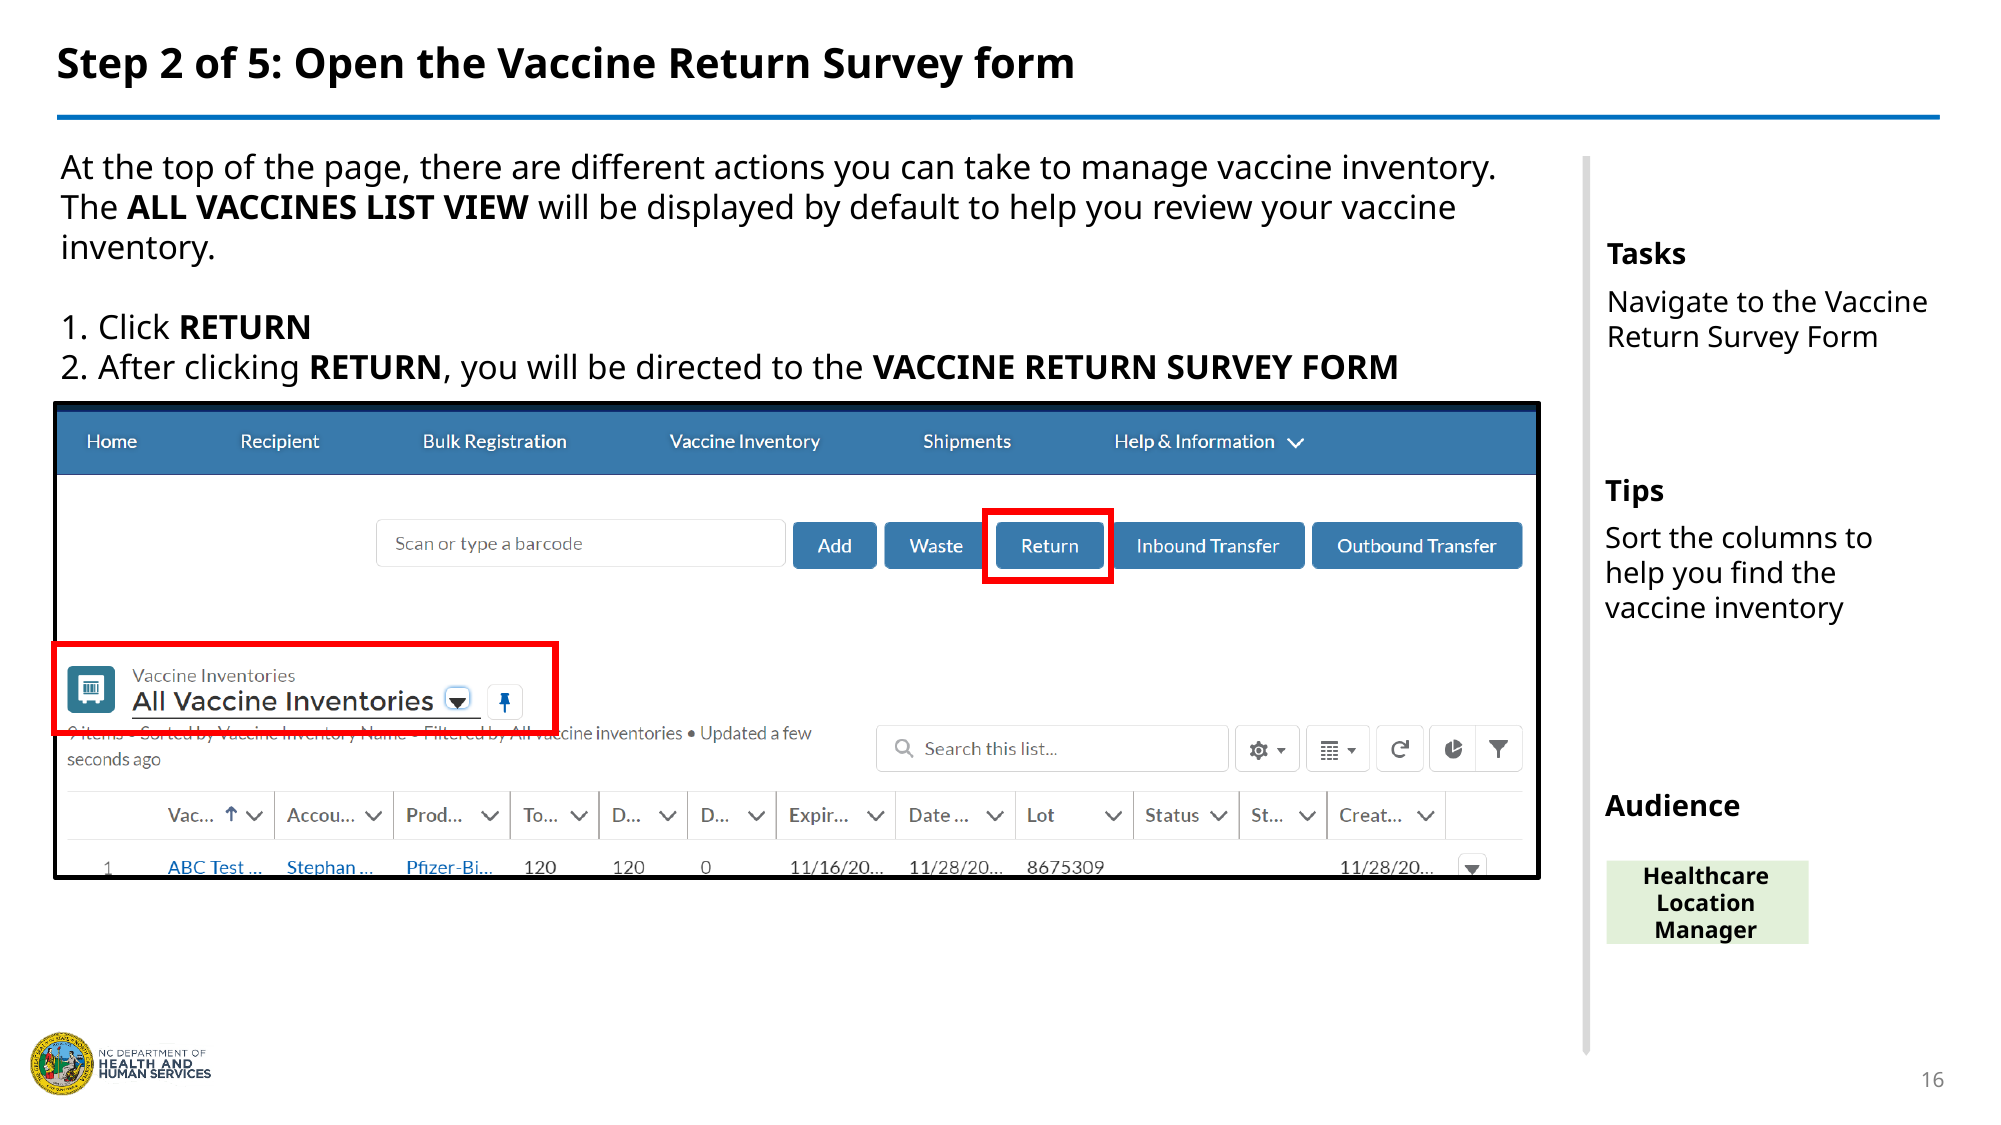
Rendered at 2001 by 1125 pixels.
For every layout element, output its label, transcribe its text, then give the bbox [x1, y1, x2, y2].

text_box Step 2 of 5: Open the Vaccine Return Survey form [41, 2, 1924, 121]
text_box [53, 643, 57, 734]
picture [57, 405, 1537, 876]
text_box Healthcare Location Manager [1606, 860, 1810, 945]
text_box Audience [1590, 779, 1970, 830]
text_box Tips Sort the columns to help you find the vaccine inventory [1605, 472, 1925, 625]
picture [28, 1022, 214, 1125]
text_box Tasks Navigate to the Vaccine Return Survey Form [1606, 235, 1987, 354]
text_box At the top of the page, there are different actions you can take to manage vaccine inventory. The ALL VACCINES LIST VIEW will be displayed by default to help you review your vaccine inventory. Click RETURN After clicking RETURN, you will be directed to the VACCINE RETURN SURVEY FORM [58, 144, 1505, 401]
